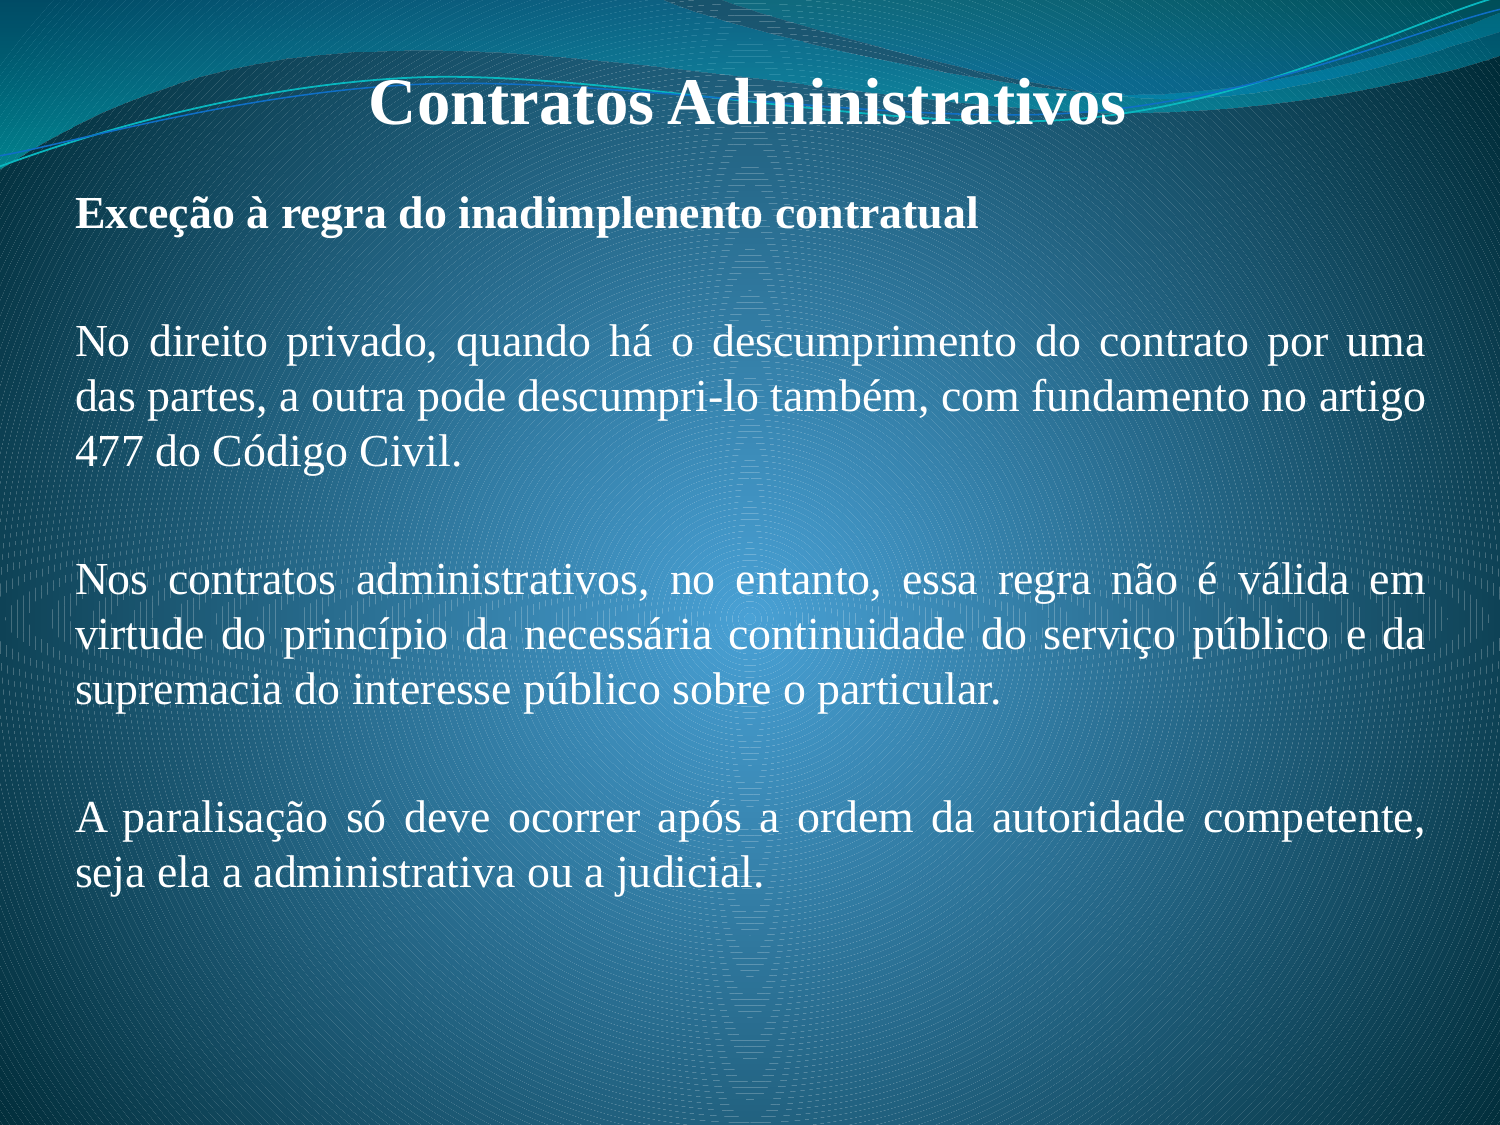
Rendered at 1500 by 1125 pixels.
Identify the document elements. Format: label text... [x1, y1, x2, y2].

subtitle Exceção à regra do inadimplenento contratual No direito privado, quando há o descumprimento do contrato por uma das partes, a outra pode descumpri-lo também, com fundamento no artigo 477 do Código Civil. Nos contratos administrativos, no entanto, essa regra não é válida em virtude do princípio da necessária continuidade do serviço público e da supremacia do interesse público sobre o particular. A paralisação só deve ocorrer após a ordem da autoridade competente, seja ela a administrativa ou a judicial. [75, 174, 1438, 1038]
title Contratos Administrativos [112, 50, 1388, 138]
